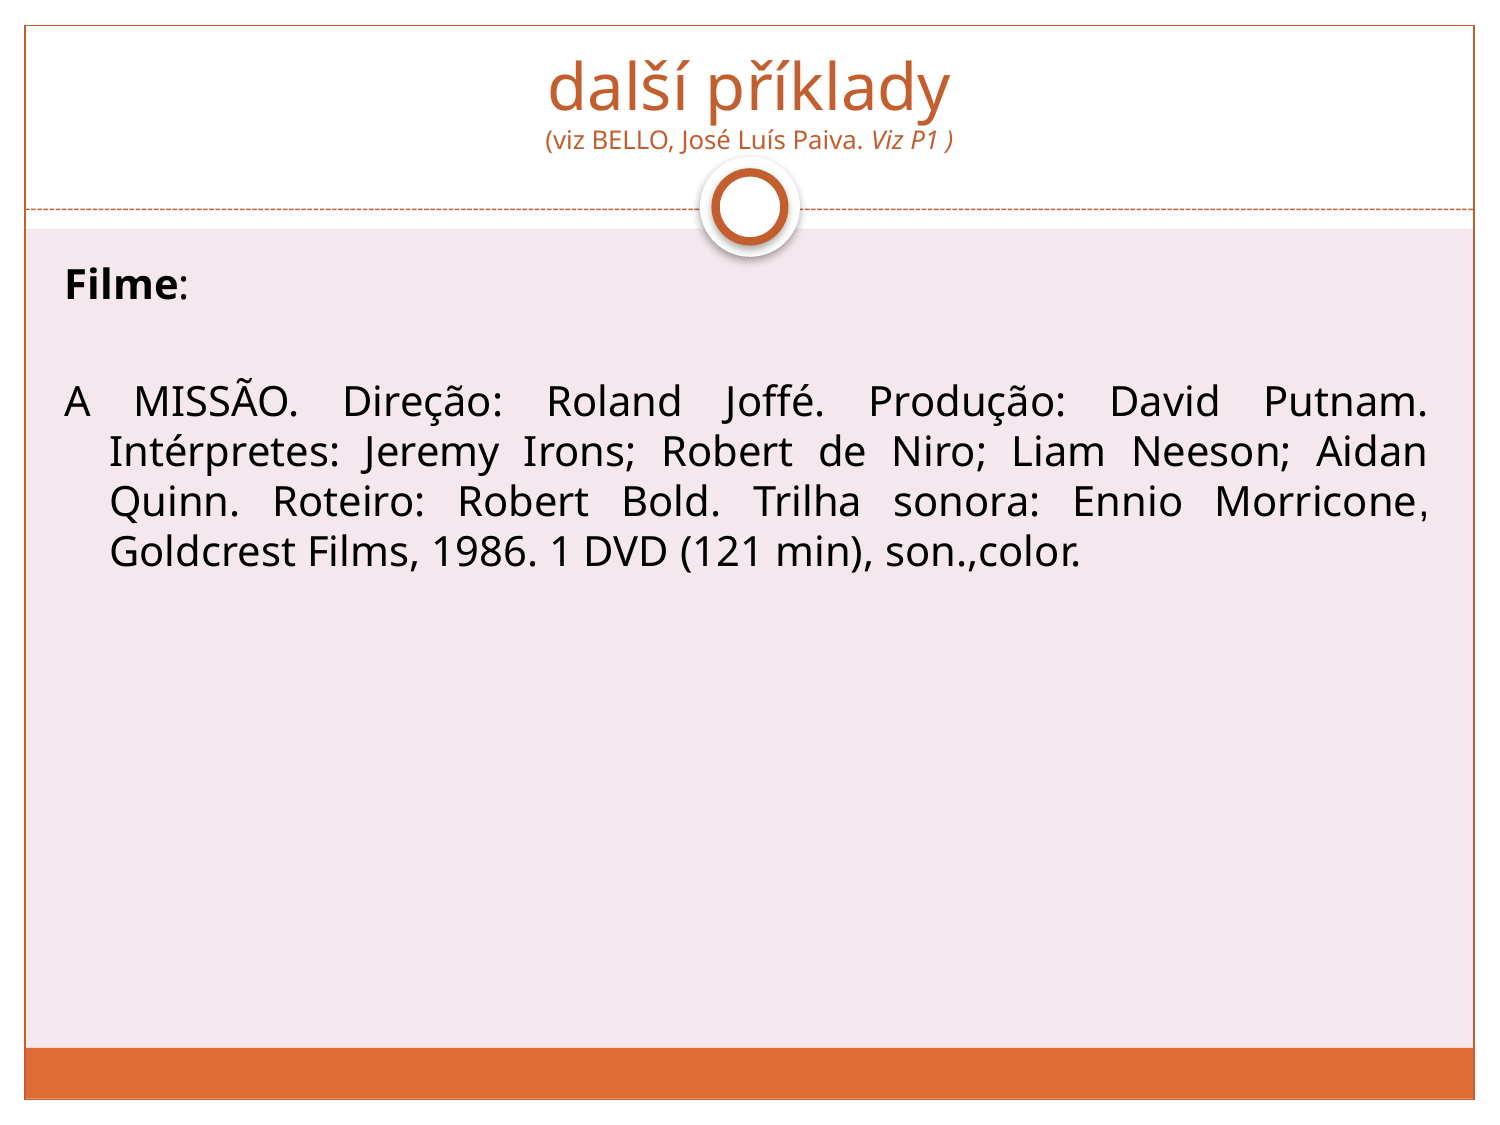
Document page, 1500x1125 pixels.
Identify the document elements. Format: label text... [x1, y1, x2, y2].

list Filme: A MISSÃO. Direção: Roland Joffé. Produção: David Putnam. Intérpretes: Jeremy Irons; Robert de Niro; Liam Neeson; Aidan Quinn. Roteiro: Robert Bold. Trilha sonora: Ennio Morricone, Goldcrest Films, 1986. 1 DVD (121 min), son.,color. [49, 250, 1445, 1001]
title další příklady (viz BELLO, José Luís Paiva. Viz P1 ) [49, 37, 1450, 163]
